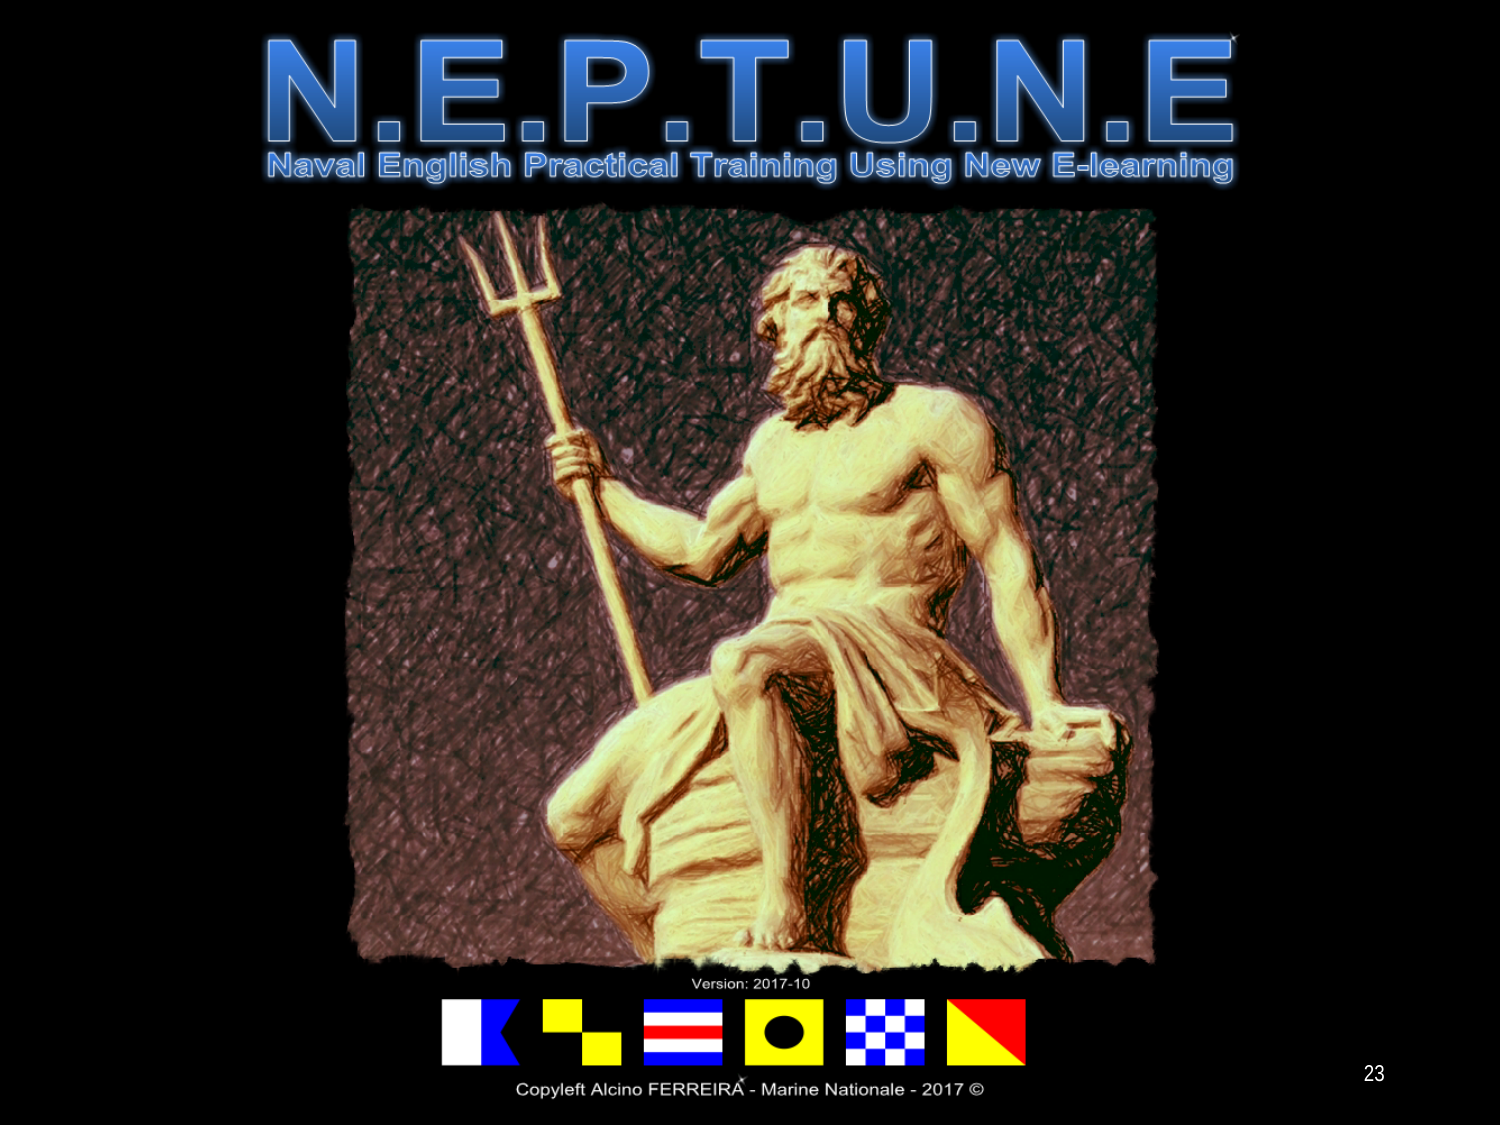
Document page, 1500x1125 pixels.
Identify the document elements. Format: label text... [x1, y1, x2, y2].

slide_number 23 [1290, 1042, 1400, 1103]
picture [215, 0, 1285, 1125]
